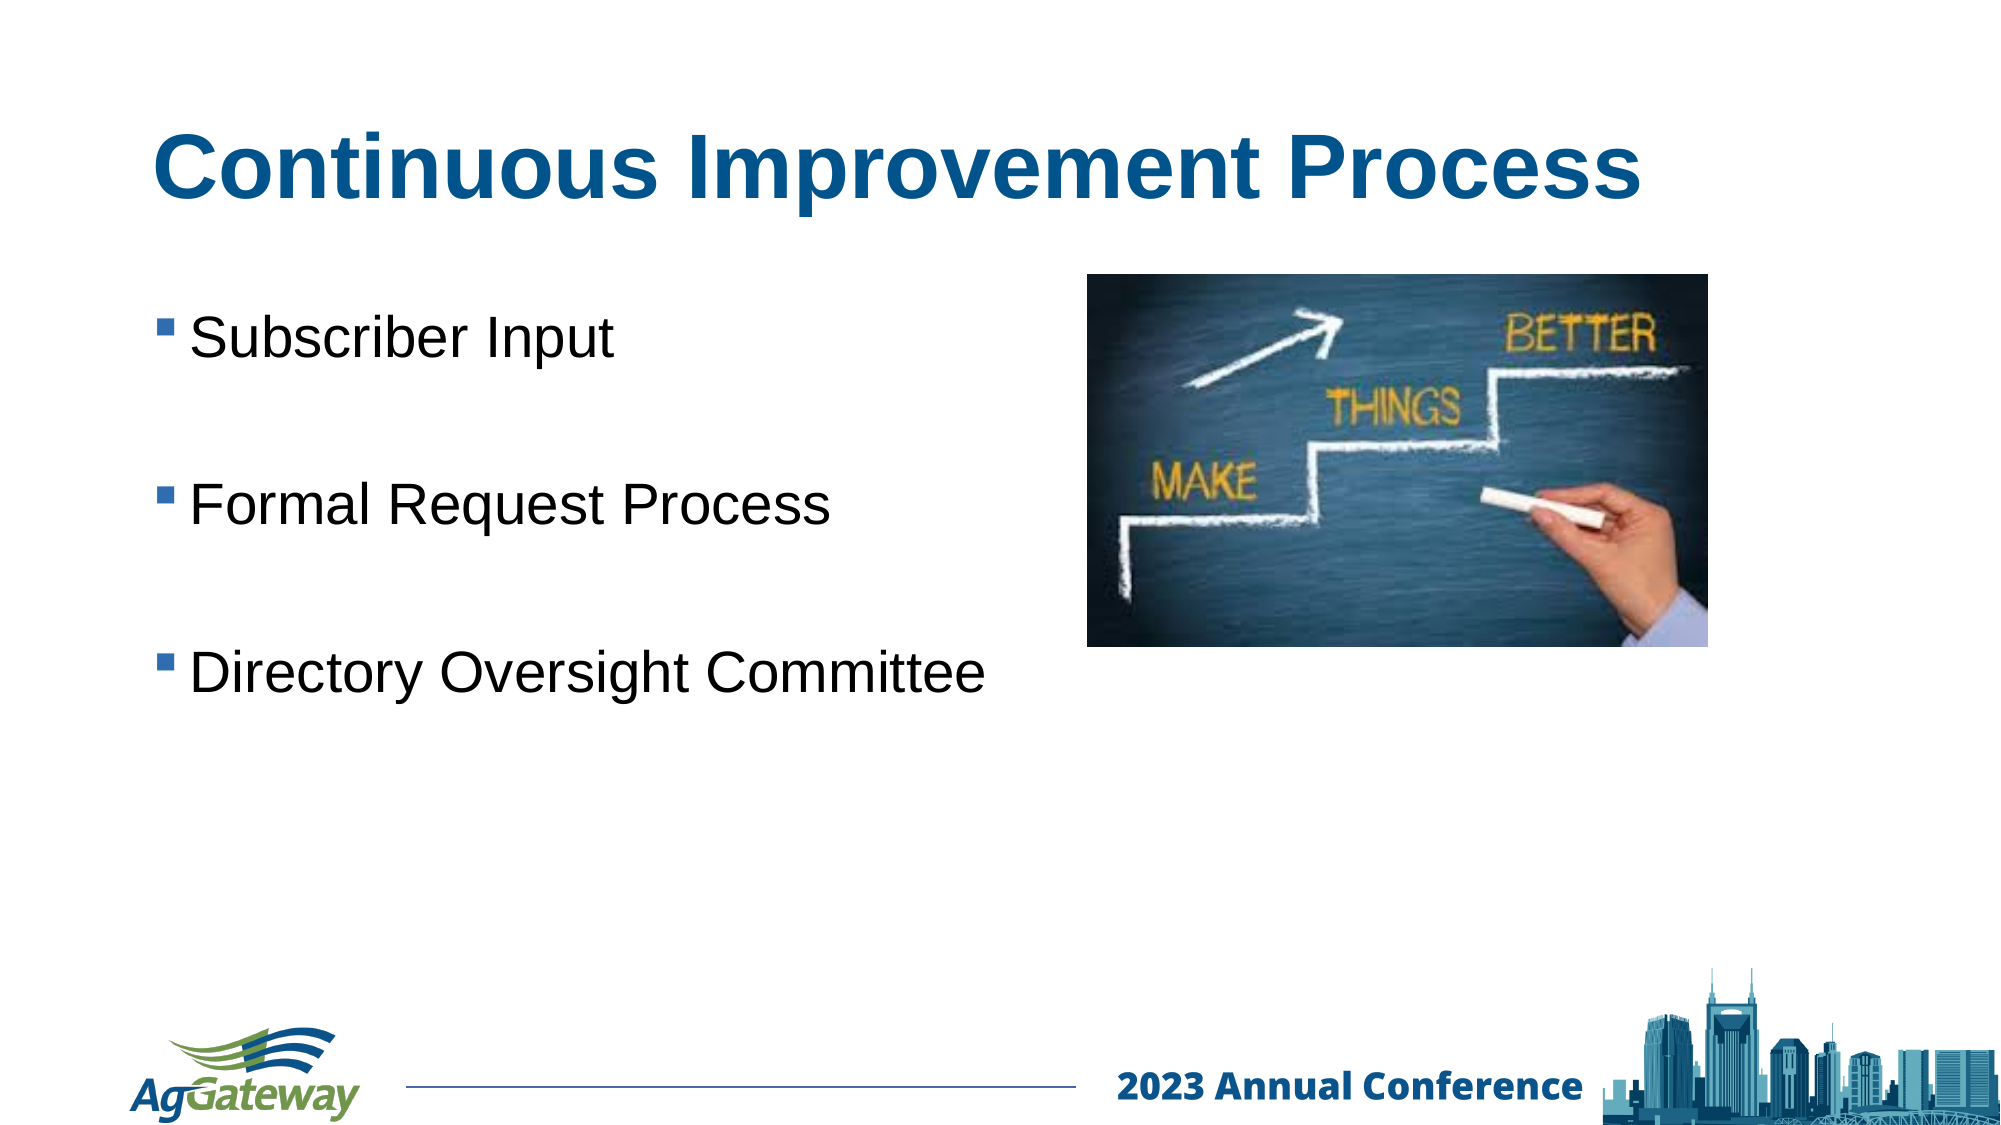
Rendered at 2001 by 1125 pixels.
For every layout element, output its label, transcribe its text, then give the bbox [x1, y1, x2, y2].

list Subscriber Input Formal Request Process Directory Oversight Committee [137, 299, 1863, 1014]
picture [1087, 274, 1708, 647]
title Continuous Improvement Process [137, 59, 1863, 278]
picture [1117, 1067, 1593, 1111]
picture [1602, 958, 2000, 1125]
picture [114, 1013, 376, 1125]
